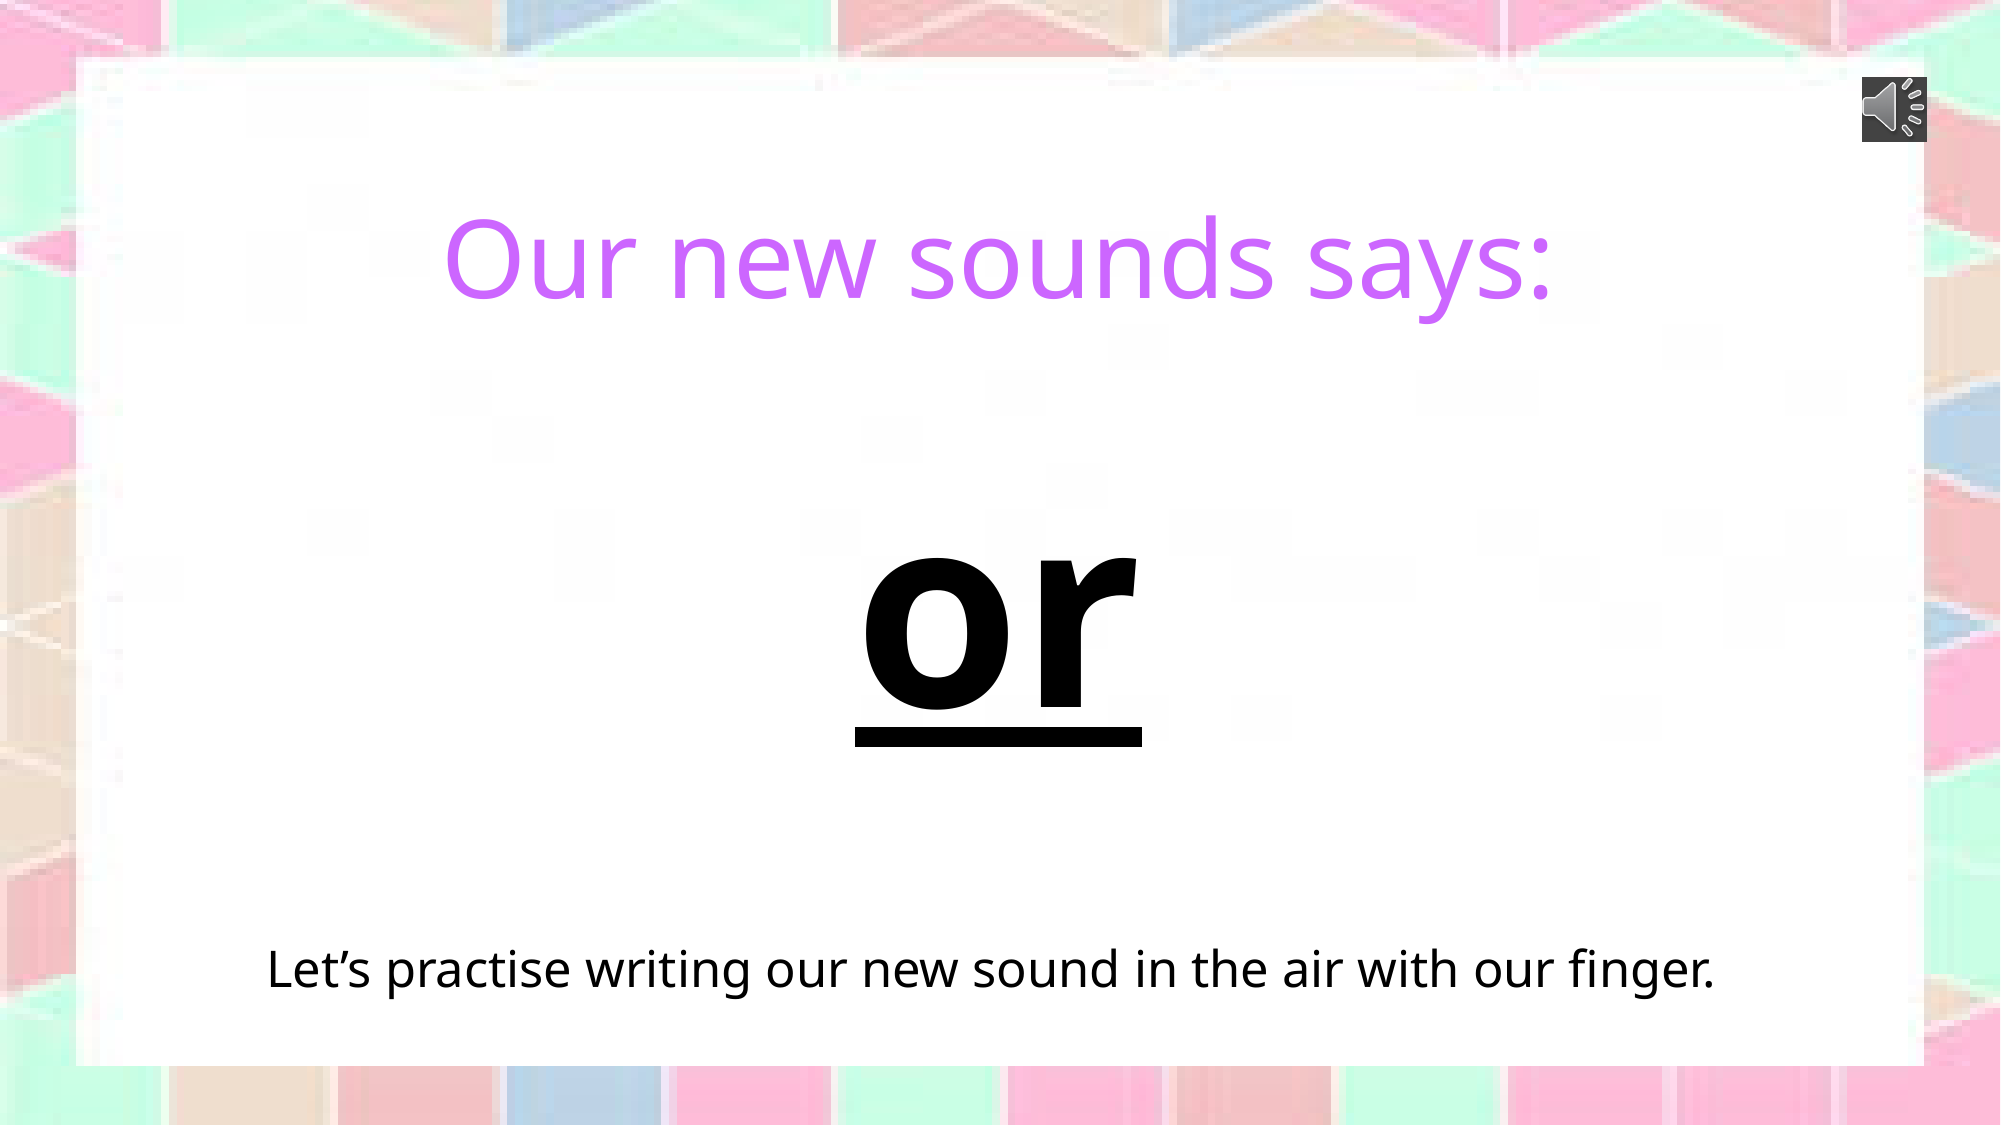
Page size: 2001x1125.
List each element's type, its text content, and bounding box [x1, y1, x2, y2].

picture [1861, 76, 1928, 143]
list Our new sounds says: or Let’s practise writing our new sound in the air with our finger. [136, 197, 1862, 1014]
